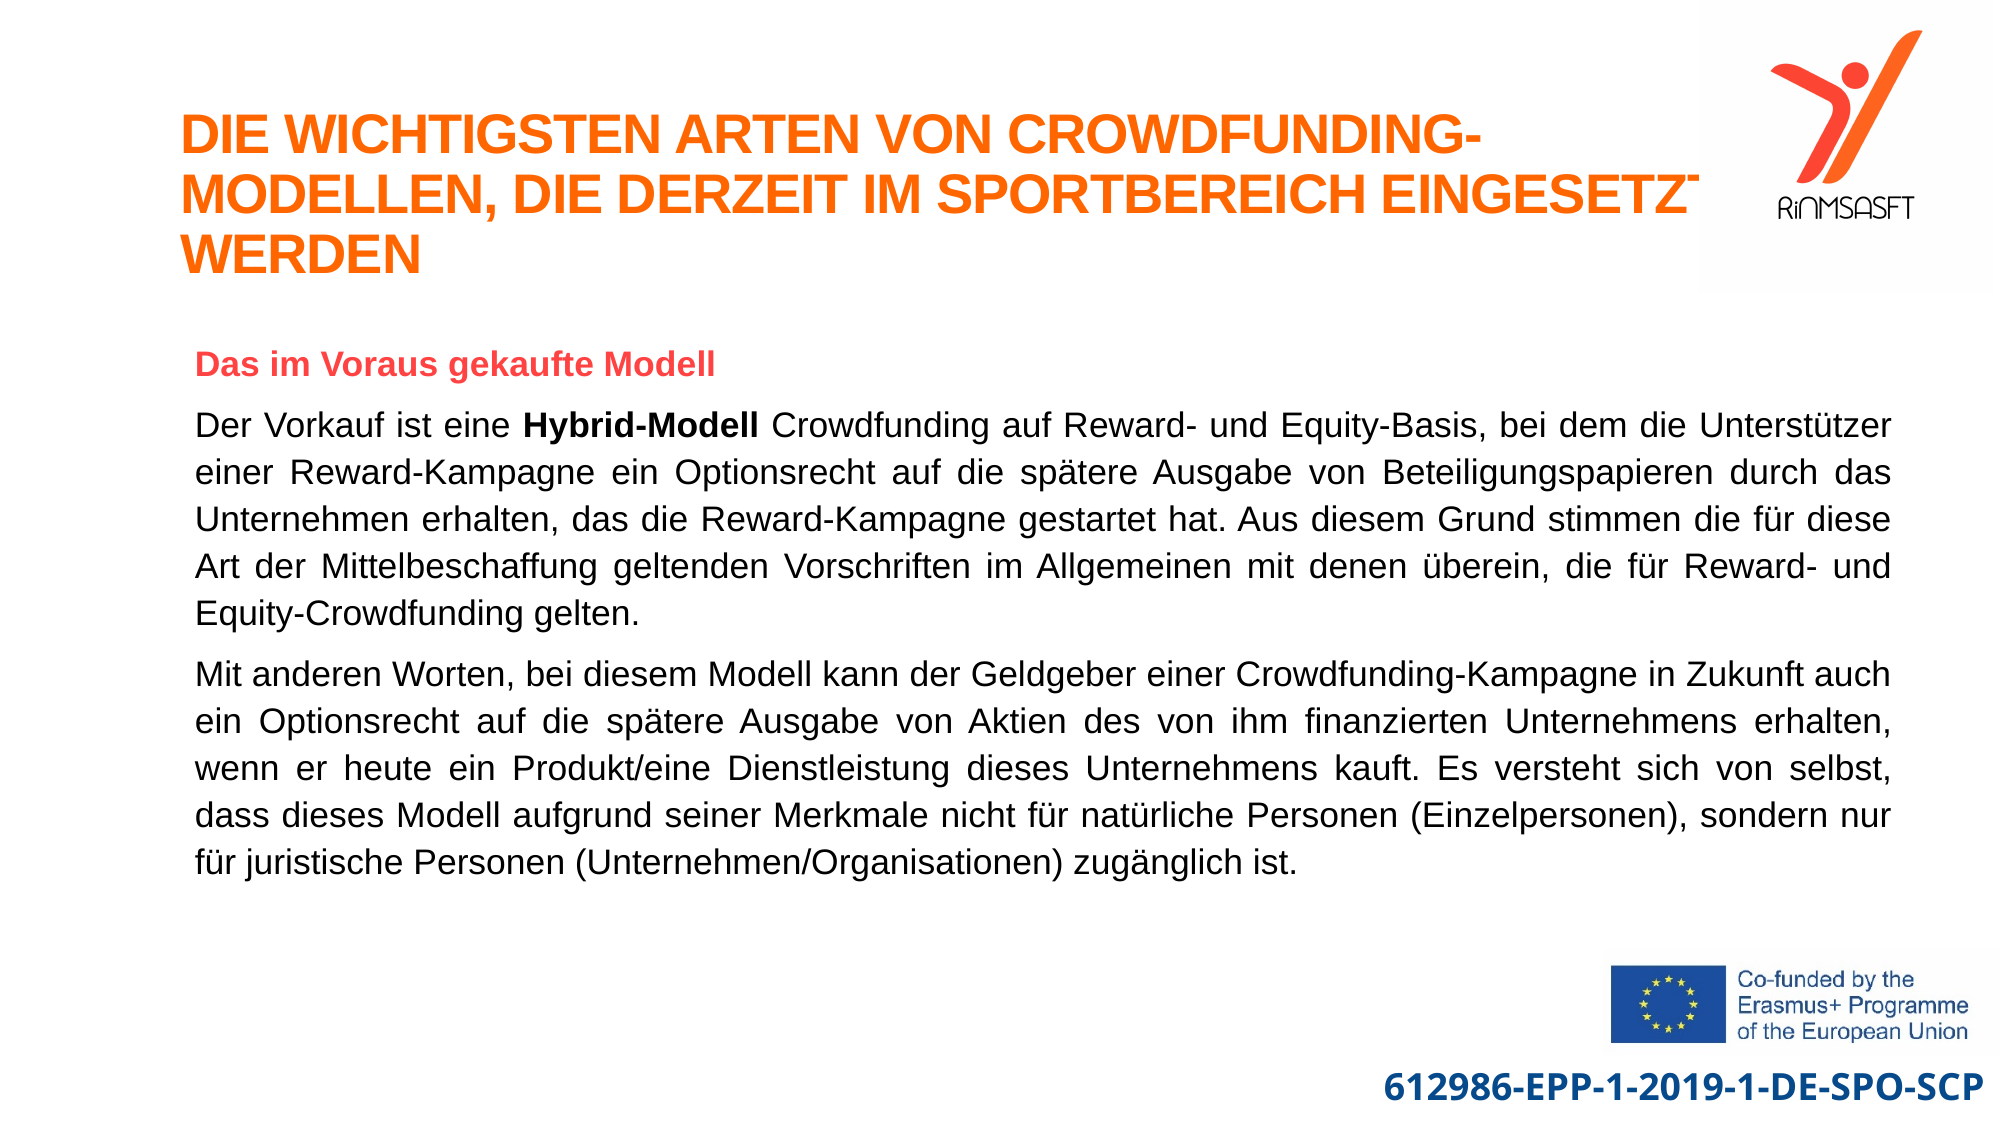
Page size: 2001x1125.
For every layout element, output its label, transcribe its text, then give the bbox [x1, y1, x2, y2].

text_box 612986-EPP-1-2019-1-DE-SPO-SCP [1368, 1055, 2000, 1116]
text_box Die wichtigsten Arten von Crowdfunding-Modellen, die derzeit im Sportbereich eingesetzt werden [179, 97, 1693, 294]
picture [1603, 948, 2000, 1056]
text_box Das im Voraus gekaufte Modell Der Vorkauf ist eine Hybrid-Modell Crowdfunding auf Reward- und Equity-Basis, bei dem die Unterstützer einer Reward-Kampagne ein Optionsrecht auf die spätere Ausgabe von Beteiligungspapieren durch das Unternehmen erhalten, das die Reward-Kampagne gestartet hat. Aus diesem Grund stimmen die für diese Art der Mittelbeschaffung geltenden Vorschriften im Allgemeinen mit denen überein, die für Reward- und Equity-Crowdfunding gelten. Mit anderen Worten, bei diesem Modell kann der Geldgeber einer Crowdfunding-Kampagne in Zukunft auch ein Optionsrecht auf die spätere Ausgabe von Aktien des von ihm finanzierten Unternehmens erhalten, wenn er heute ein Produkt/eine Dienstleistung dieses Unternehmens kauft. Es versteht sich von selbst, dass dieses Modell aufgrund seiner Merkmale nicht für natürliche Personen (Einzelpersonen), sondern nur für juristische Personen (Unternehmen/Organisationen) zugänglich ist. [179, 329, 1908, 895]
picture [1699, 0, 1994, 294]
